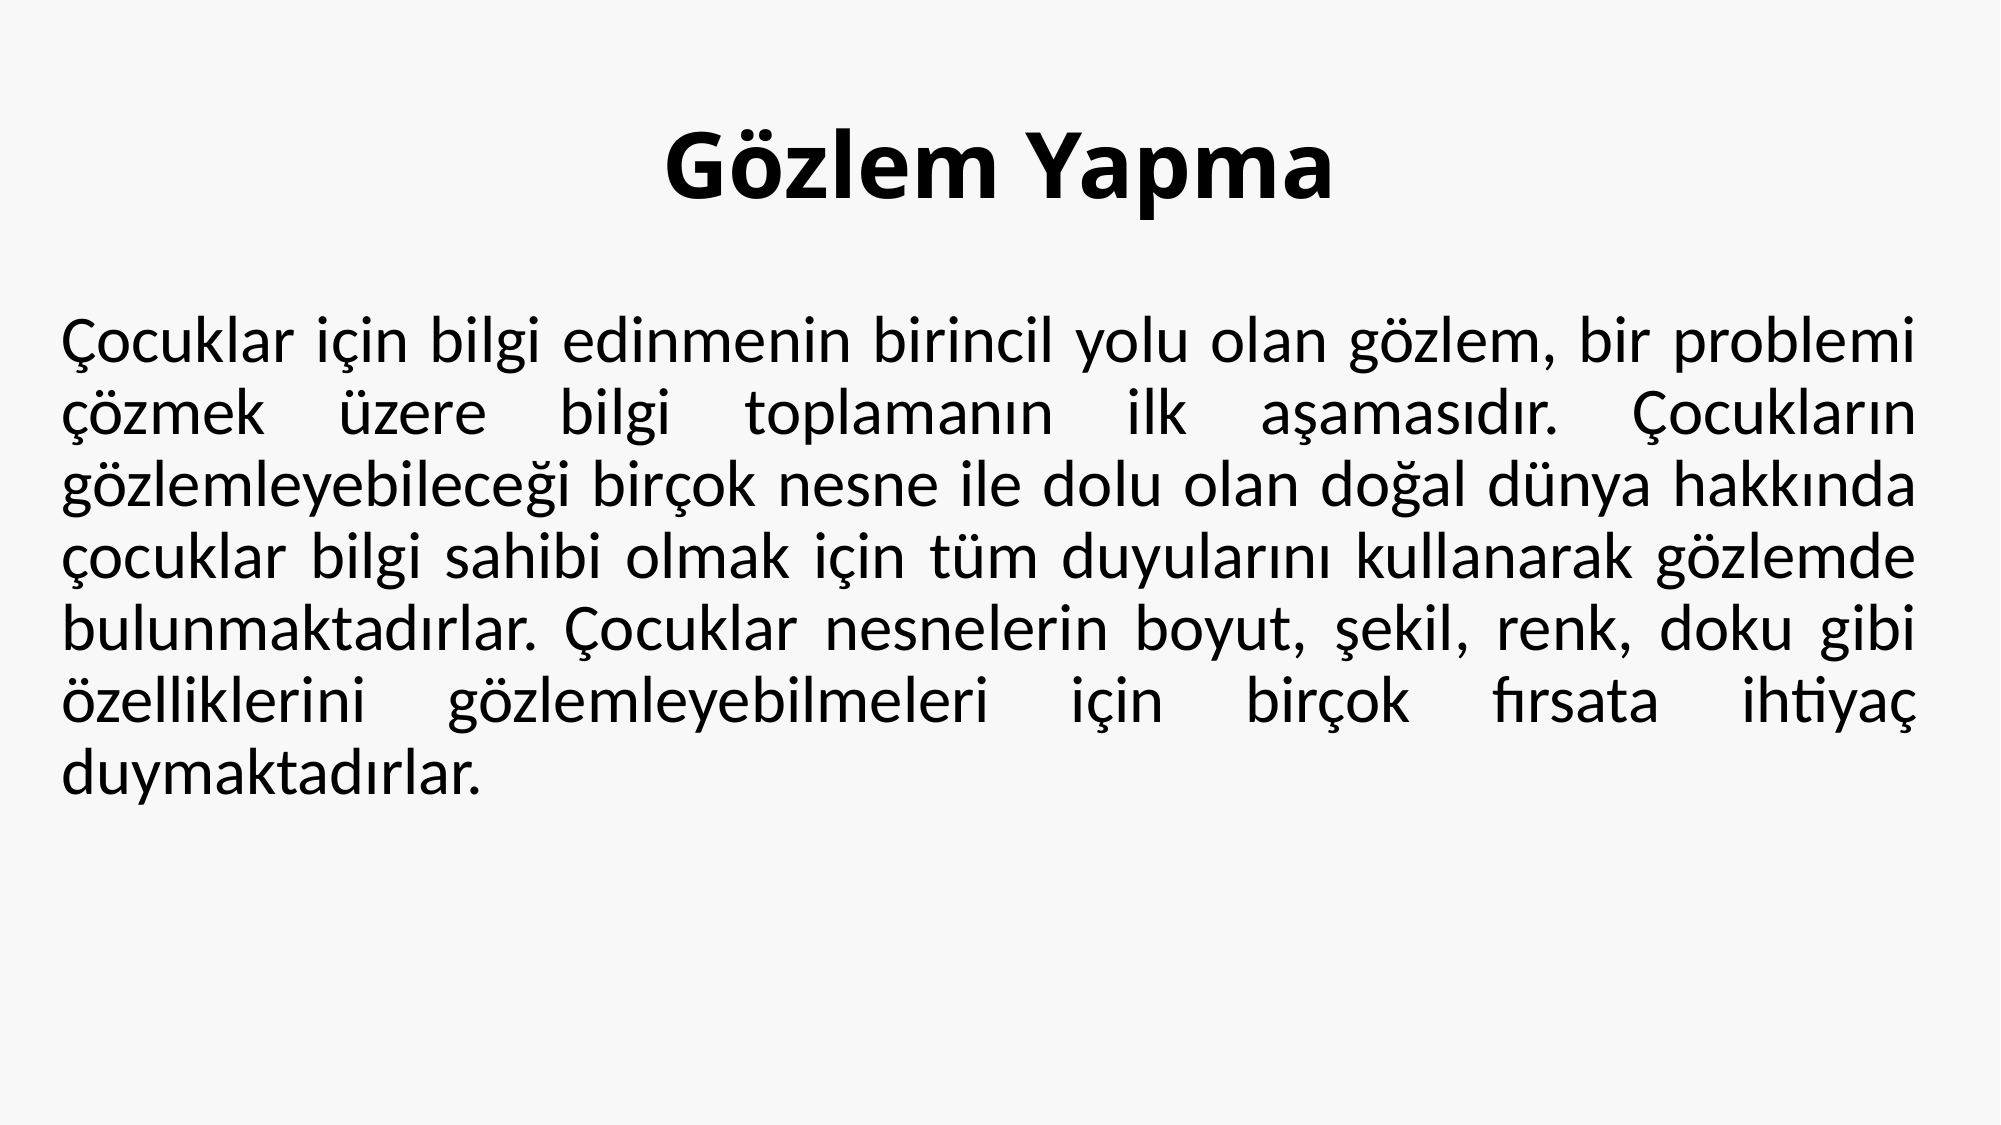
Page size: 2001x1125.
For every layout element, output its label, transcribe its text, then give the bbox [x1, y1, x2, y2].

text_box Gözlem Yapma [137, 59, 1863, 278]
text_box Çocuklar için bilgi edinmenin birincil yolu olan gözlem, bir problemi çözmek üzere bilgi toplamanın ilk aşamasıdır. Çocukların gözlemleyebileceği birçok nesne ile dolu olan doğal dünya hakkında çocuklar bilgi sahibi olmak için tüm duyularını kullanarak gözlemde bulunmaktadırlar. Çocuklar nesnelerin boyut, şekil, renk, doku gibi özelliklerini gözlemleyebilmeleri için birçok fırsata ihtiyaç duymaktadırlar. [46, 297, 1934, 1011]
